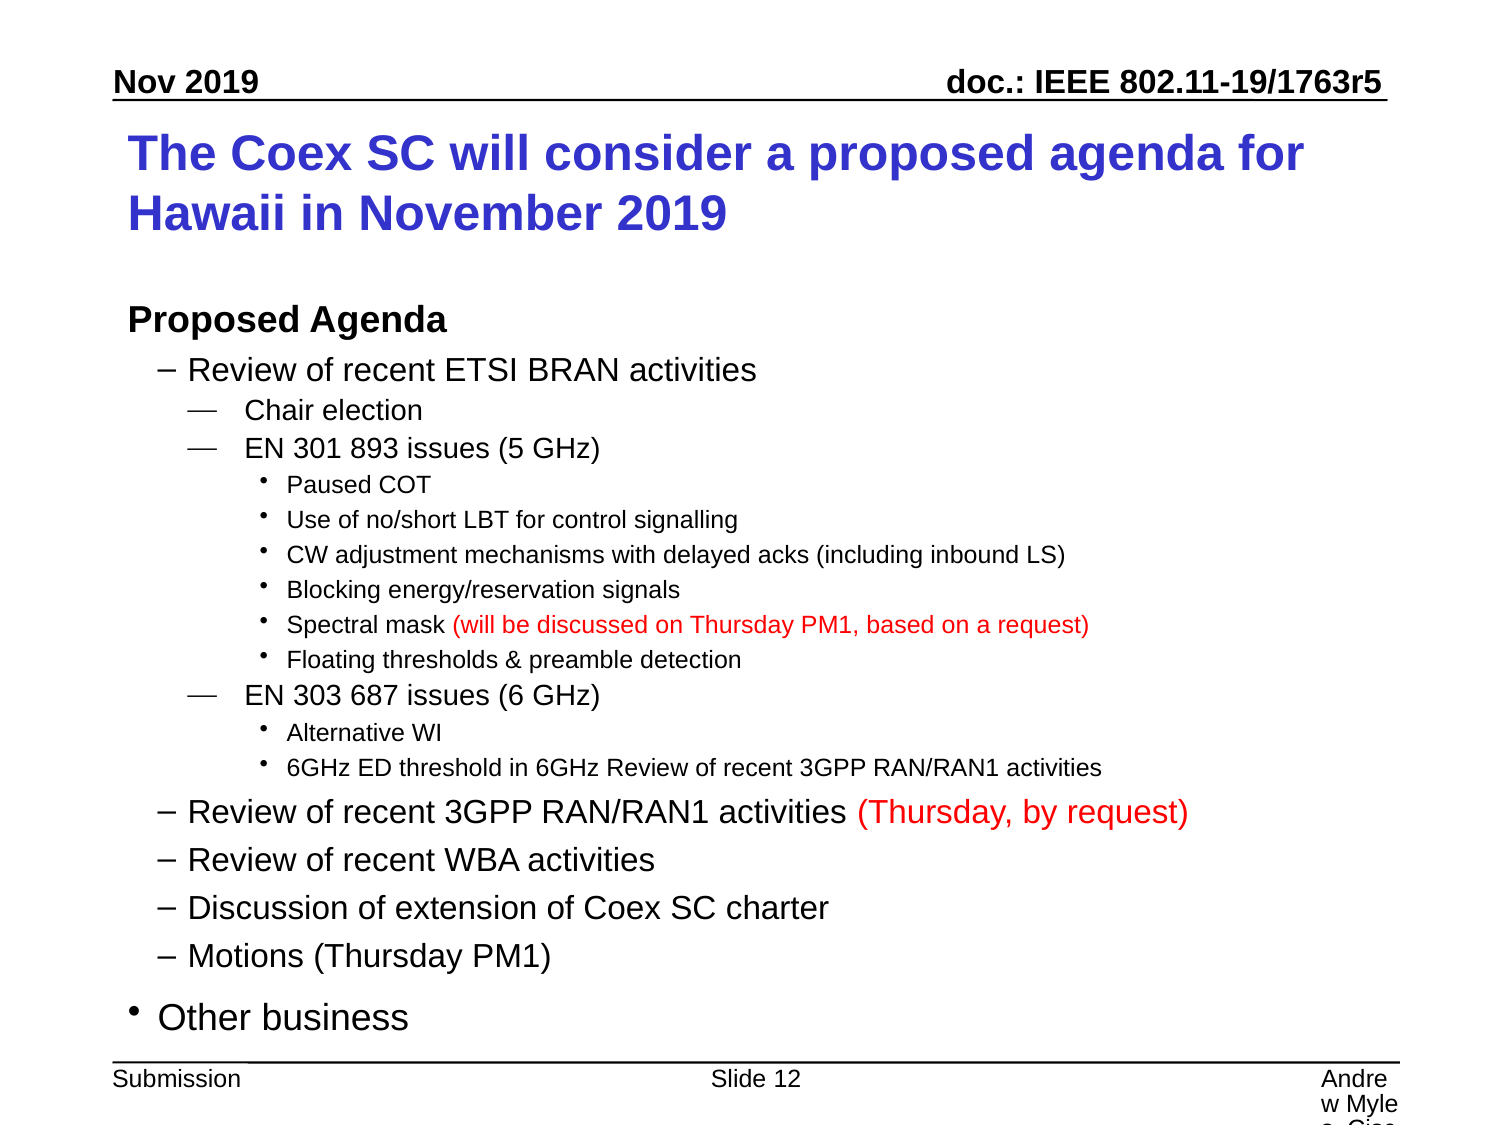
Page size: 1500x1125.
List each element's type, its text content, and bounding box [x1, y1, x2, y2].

list Proposed Agenda Review of recent ETSI BRAN activities Chair election EN 301 893 issues (5 GHz) Paused COT Use of no/short LBT for control signalling CW adjustment mechanisms with delayed acks (including inbound LS) Blocking energy/reservation signals Spectral mask (will be discussed on Thursday PM1, based on a request) Floating thresholds & preamble detection EN 303 687 issues (6 GHz) Alternative WI 6GHz ED threshold in 6GHz Review of recent 3GPP RAN/RAN1 activities Review of recent 3GPP RAN/RAN1 activities (Thursday, by request) Review of recent WBA activities Discussion of extension of Coex SC charter Motions (Thursday PM1) Other business [112, 287, 1388, 963]
footer Andrew Myles, Cisco [1320, 1061, 1402, 1093]
slide_number Slide 12 [709, 1061, 803, 1093]
title The Coex SC will consider a proposed agenda for Hawaii in November 2019 [112, 112, 1388, 287]
